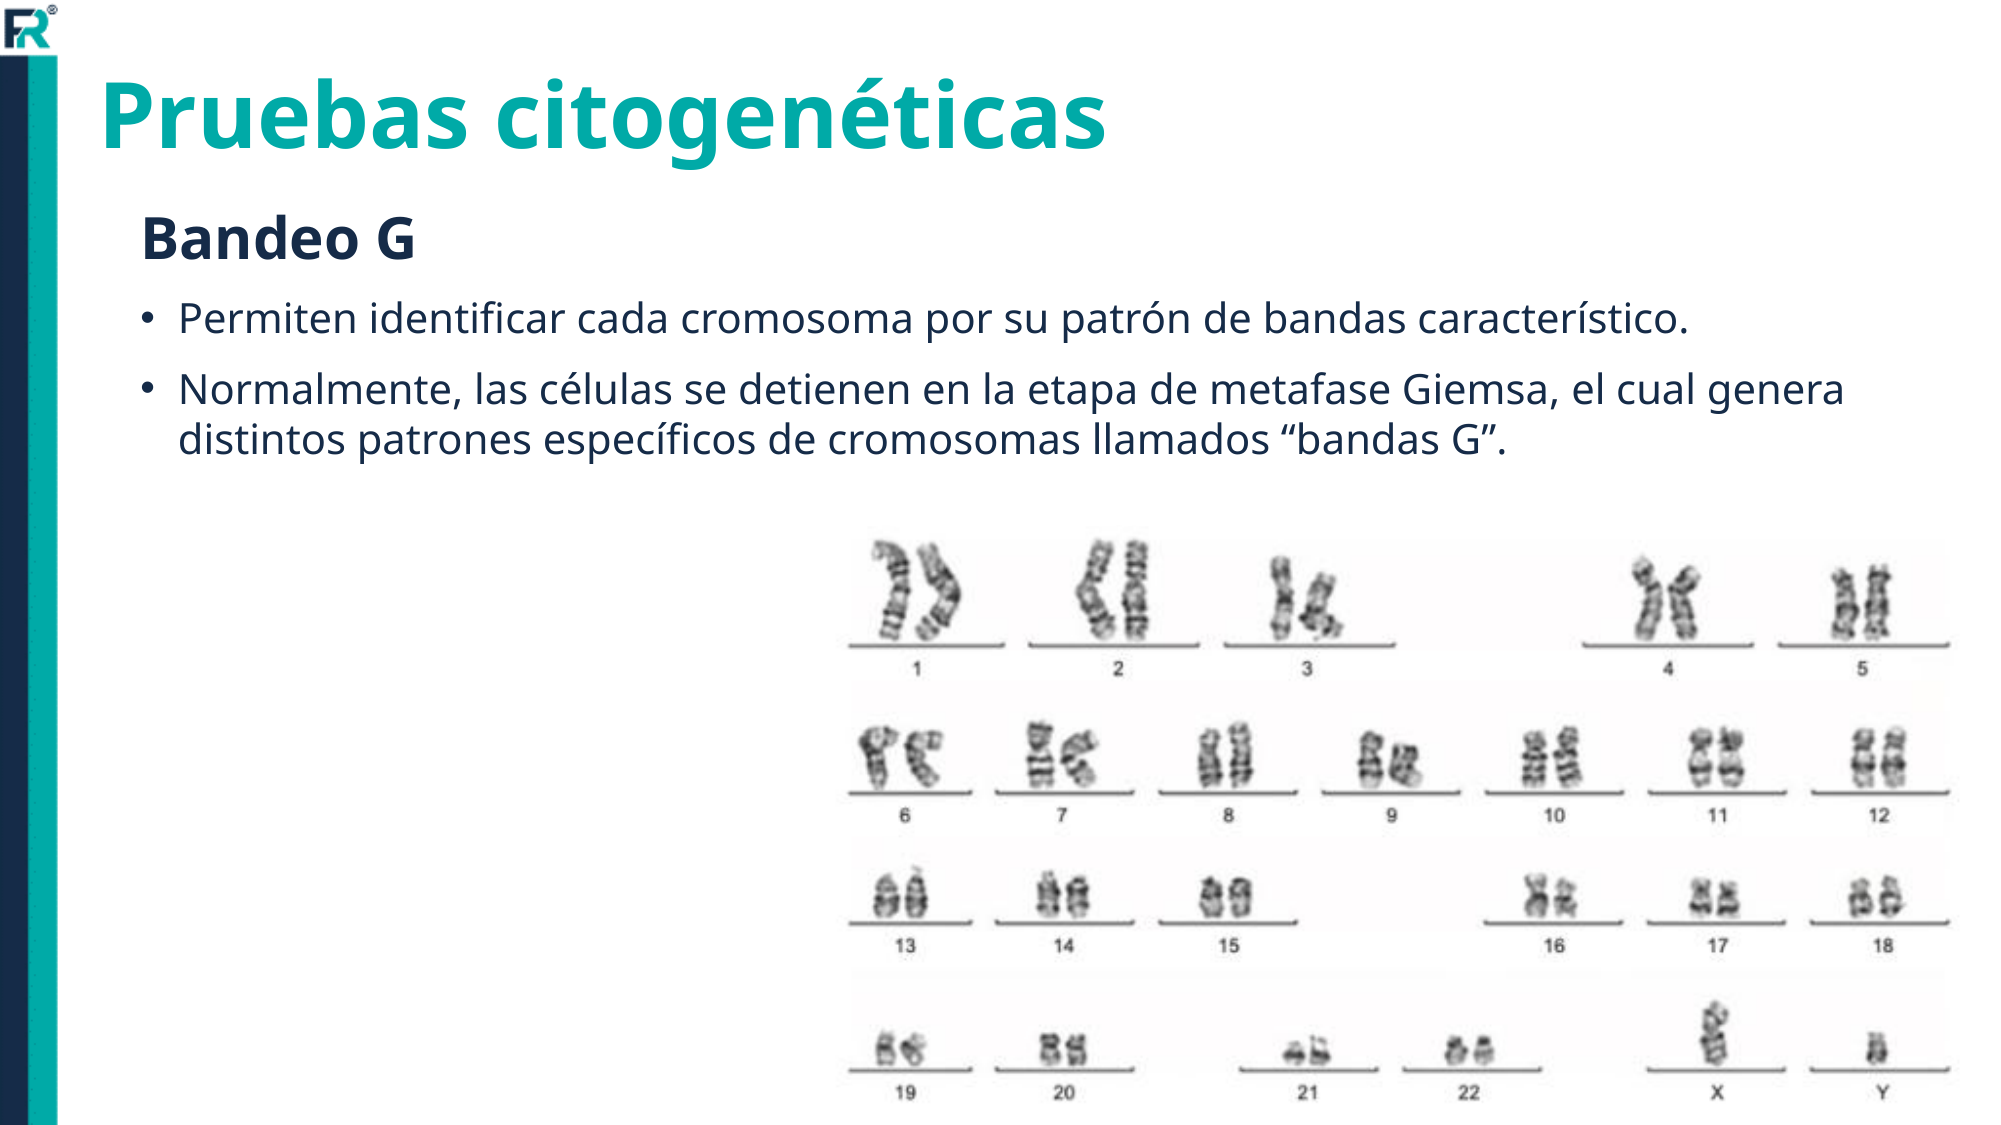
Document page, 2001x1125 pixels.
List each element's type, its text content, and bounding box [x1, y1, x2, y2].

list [790, 525, 1987, 1115]
title Pruebas citogenéticas [83, 10, 1809, 228]
picture [0, 0, 2001, 1125]
list Bandeo G Permiten identificar cada cromosoma por su patrón de bandas característico. Normalmente, las células se detienen en la etapa de metafase Giemsa, el cual genera distintos patrones específicos de cromosomas llamados “bandas G”. [125, 193, 1956, 932]
